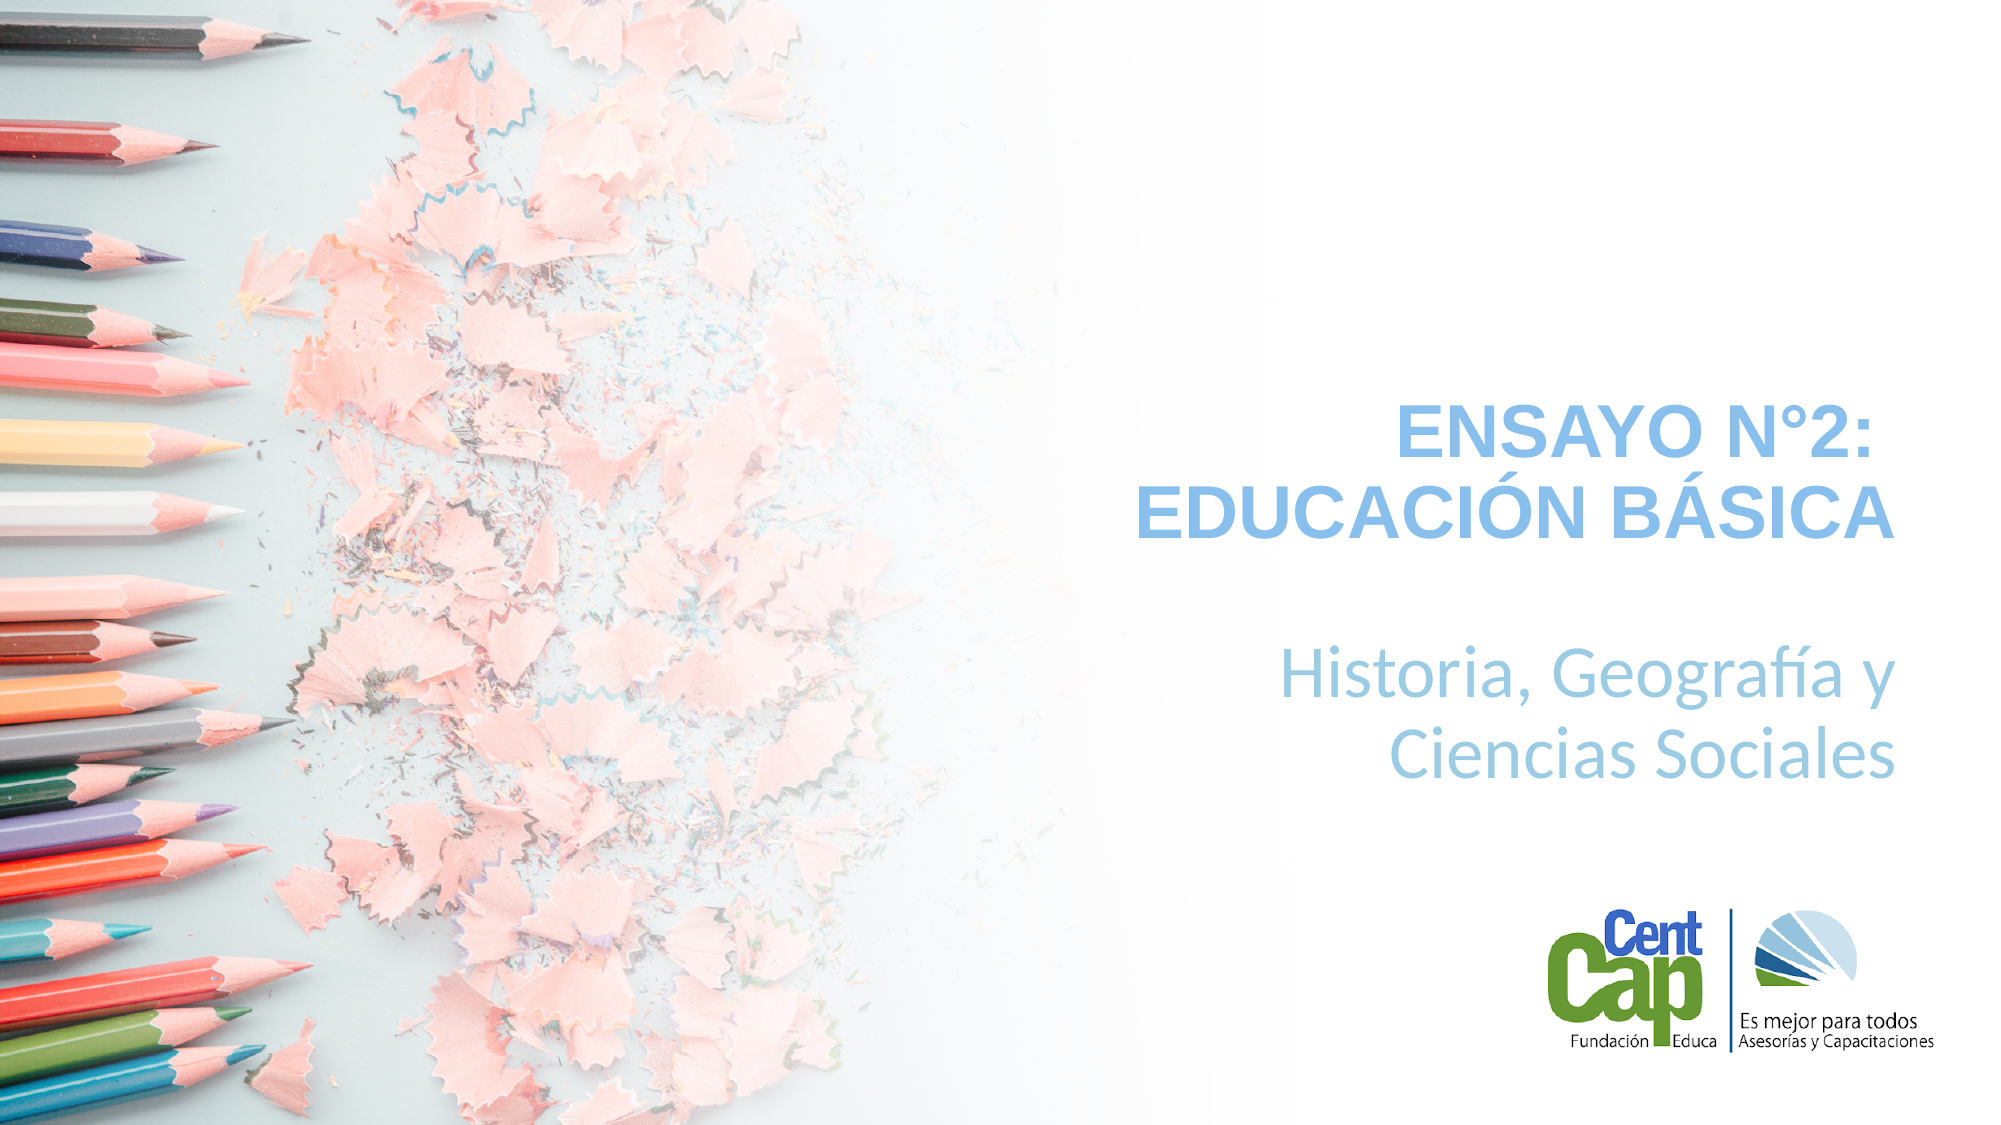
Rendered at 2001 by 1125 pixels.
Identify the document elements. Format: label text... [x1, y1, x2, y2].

text_box Historia, Geografía y Ciencias Sociales [1149, 625, 1913, 708]
picture [0, 0, 2001, 1125]
title ENSAYO N°2: EDUCACIÓN BÁSICA [643, 471, 1913, 563]
